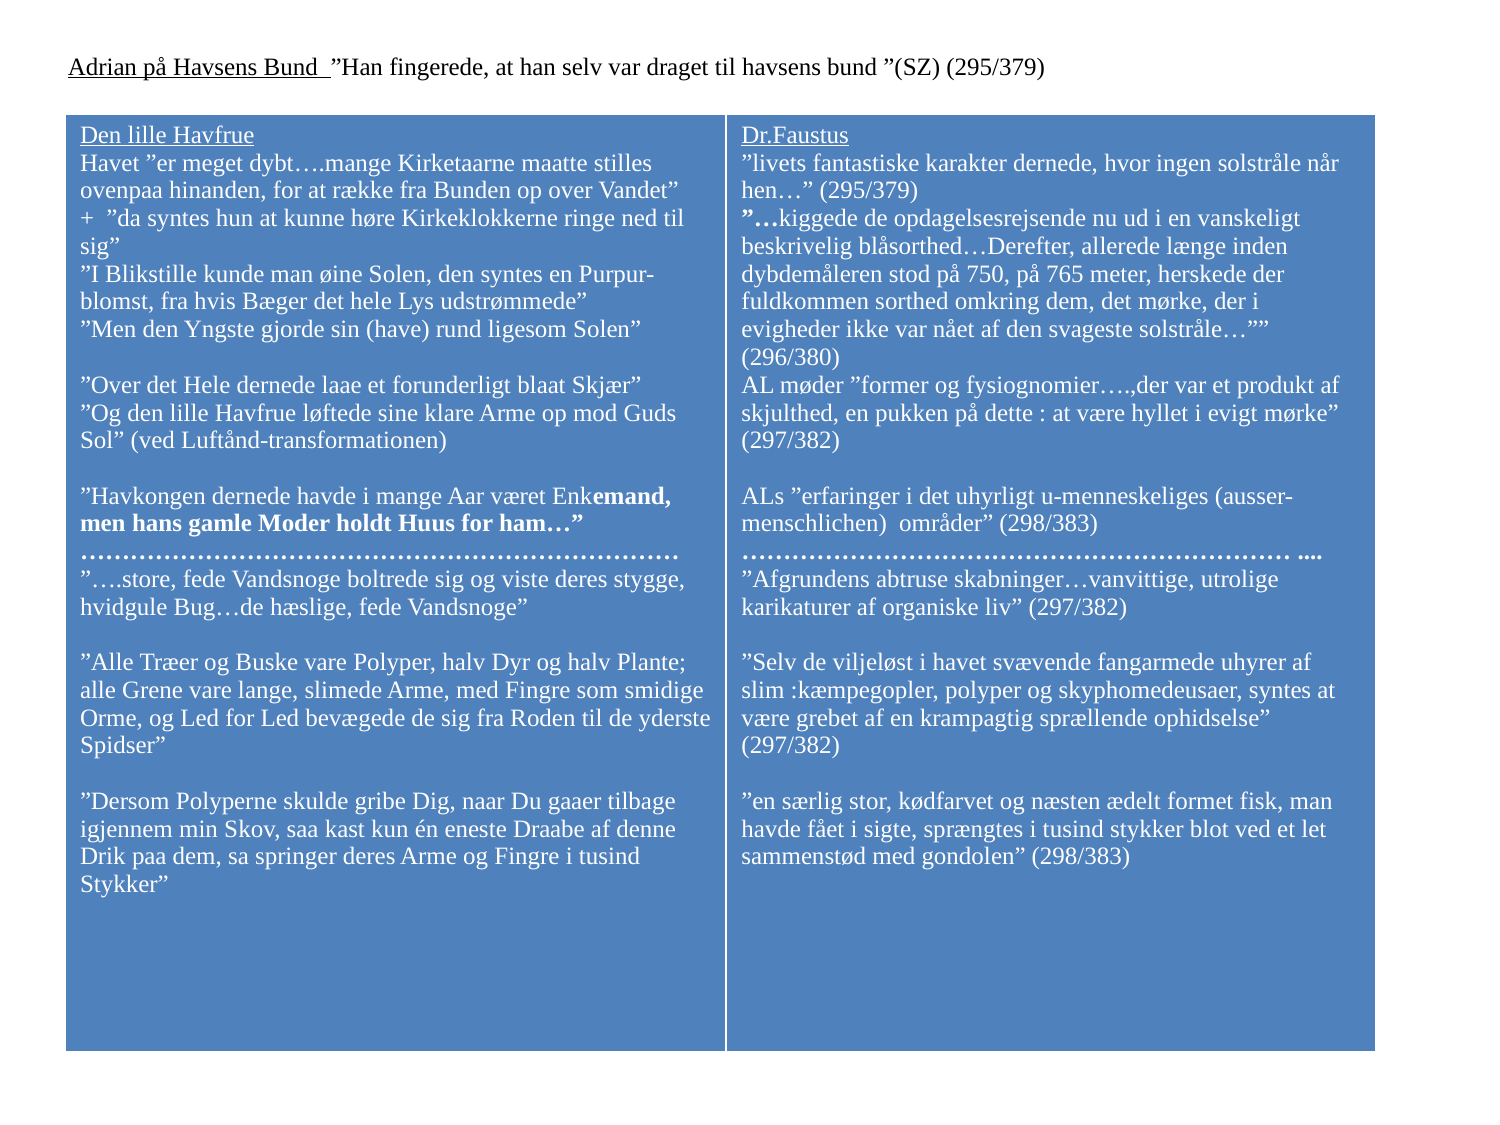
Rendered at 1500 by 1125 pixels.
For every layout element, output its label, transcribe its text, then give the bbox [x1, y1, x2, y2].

table_header Dr.Faustus ”livets fantastiske karakter dernede, hvor ingen solstråle når hen…” (295/379) ”…kiggede de opdagelsesrejsende nu ud i en vanskeligt beskrivelig blåsorthed…Derefter, allerede længe inden dybdemåleren stod på 750, på 765 meter, herskede der fuldkommen sorthed omkring dem, det mørke, der i evigheder ikke var nået af den svageste solstråle…”” (296/380) AL møder ”former og fysiognomier….,der var et produkt af skjulthed, en pukken på dette : at være hyllet i evigt mørke” (297/382) ALs ”erfaringer i det uhyrligt u-menneskeliges (ausser-menschlichen) områder” (298/383) ………………………………………………………… .... ”Afgrundens abtruse skabninger…vanvittige, utrolige karikaturer af organiske liv” (297/382) ”Selv de viljeløst i havet svævende fangarmede uhyrer af slim :kæmpegopler, polyper og skyphomedeusaer, syntes at være grebet af en krampagtig sprællende ophidselse” (297/382) ”en særlig stor, kødfarvet og næsten ædelt formet fisk, man havde fået i sigte, sprængtes i tusind stykker blot ved et let sammenstød med gondolen” (298/383) [727, 115, 1375, 1051]
table_header Den lille Havfrue Havet ”er meget dybt….mange Kirketaarne maatte stilles ovenpaa hinanden, for at række fra Bunden op over Vandet” + ”da syntes hun at kunne høre Kirkeklokkerne ringe ned til sig” ”I Blikstille kunde man øine Solen, den syntes en Purpur-blomst, fra hvis Bæger det hele Lys udstrømmede” ”Men den Yngste gjorde sin (have) rund ligesom Solen” ”Over det Hele dernede laae et forunderligt blaat Skjær” ”Og den lille Havfrue løftede sine klare Arme op mod Guds Sol” (ved Luftånd-transformationen) ”Havkongen dernede havde i mange Aar været Enkemand, men hans gamle Moder holdt Huus for ham…” ……………………………………………………………… ”….store, fede Vandsnoge boltrede sig og viste deres stygge, hvidgule Bug…de hæslige, fede Vandsnoge” ”Alle Træer og Buske vare Polyper, halv Dyr og halv Plante; alle Grene vare lange, slimede Arme, med Fingre som smidige Orme, og Led for Led bevægede de sig fra Roden til de yderste Spidser” ”Dersom Polyperne skulde gribe Dig, naar Du gaaer tilbage igjennem min Skov, saa kast kun én eneste Draabe af denne Drik paa dem, sa springer deres Arme og Fingre i tusind Stykker” [66, 115, 725, 1051]
text_box Adrian på Havsens Bund ”Han fingerede, at han selv var draget til havsens bund ”(SZ) (295/379) [53, 42, 1447, 268]
